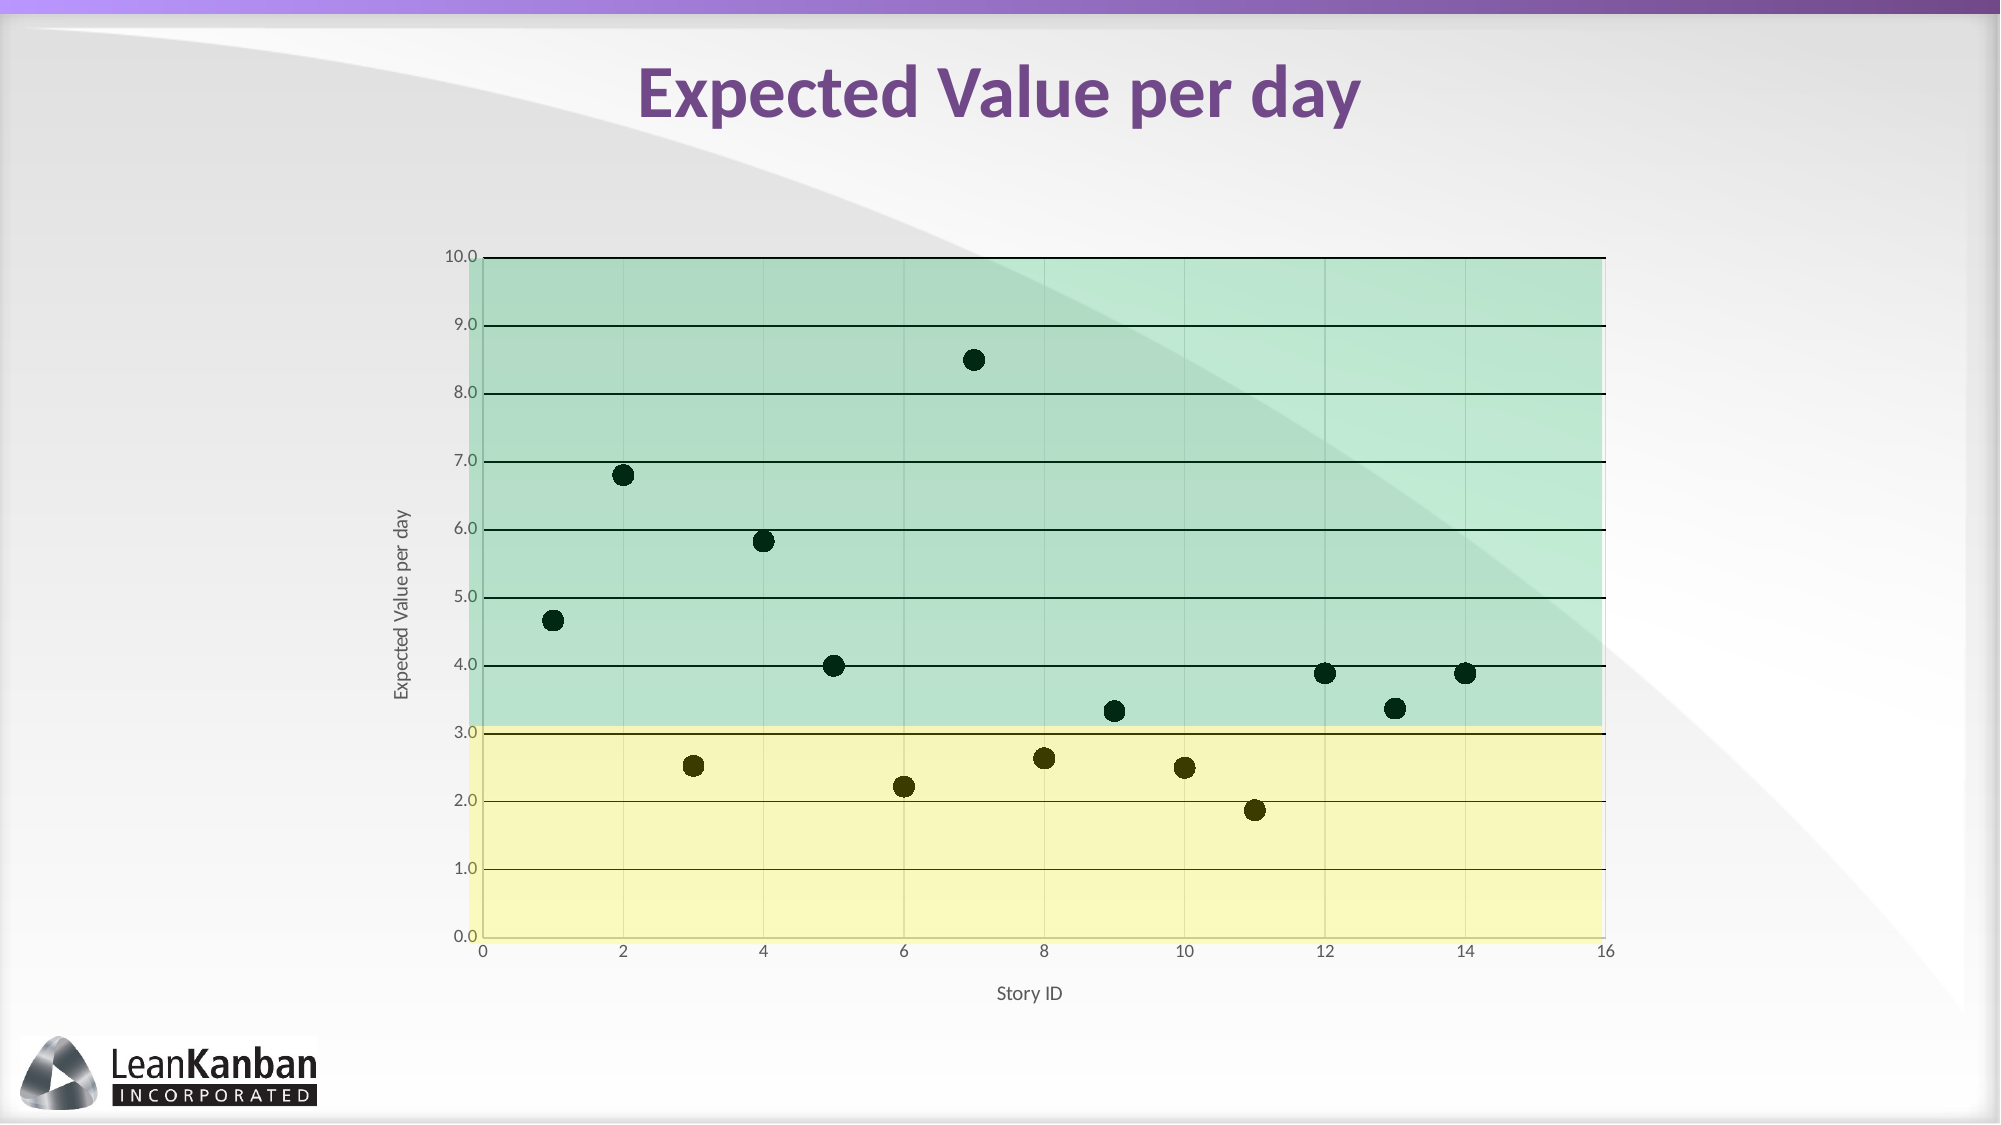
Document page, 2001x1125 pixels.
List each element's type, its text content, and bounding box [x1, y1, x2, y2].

picture [0, 14, 2000, 1125]
chart [358, 232, 1641, 1037]
title Expected Value per day [55, 11, 1945, 164]
